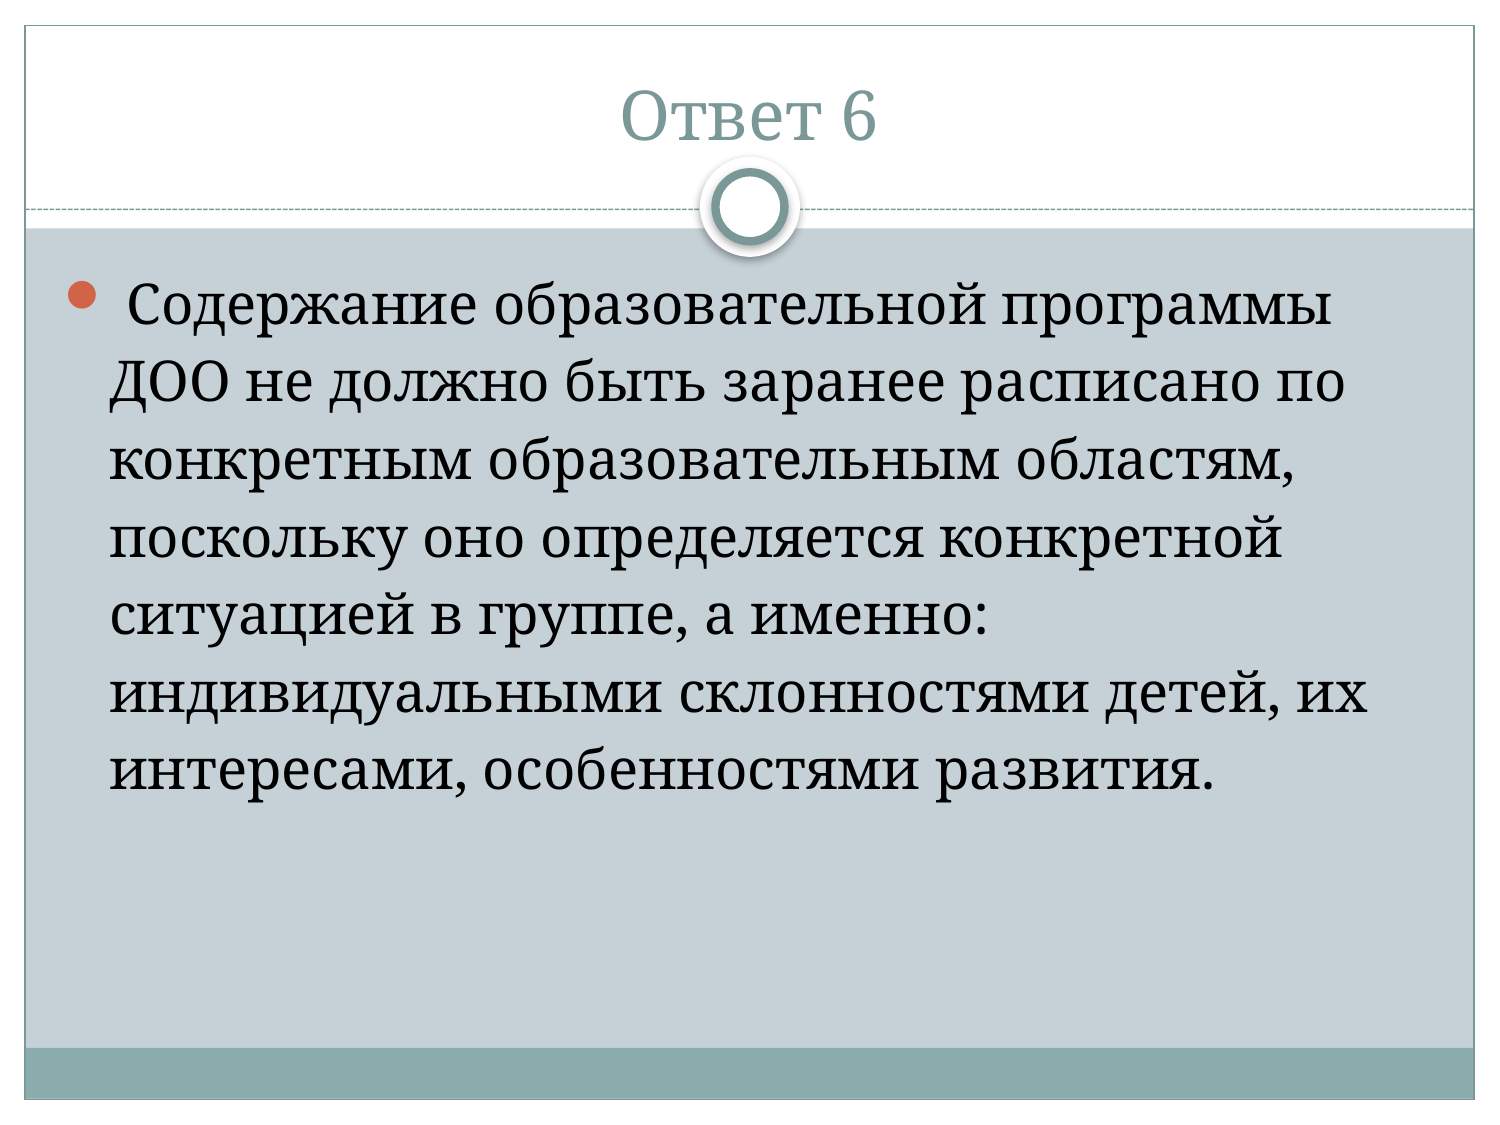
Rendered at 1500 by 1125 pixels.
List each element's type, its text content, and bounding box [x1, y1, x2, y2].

title Ответ 6 [49, 37, 1450, 162]
list Содержание образовательной программы ДОО не должно быть заранее расписано по конкретным образовательным областям, поскольку оно определяется конкретной ситуацией в группе, а именно: индивидуальными склонностями детей, их интересами, особенностями развития. [49, 250, 1445, 1001]
